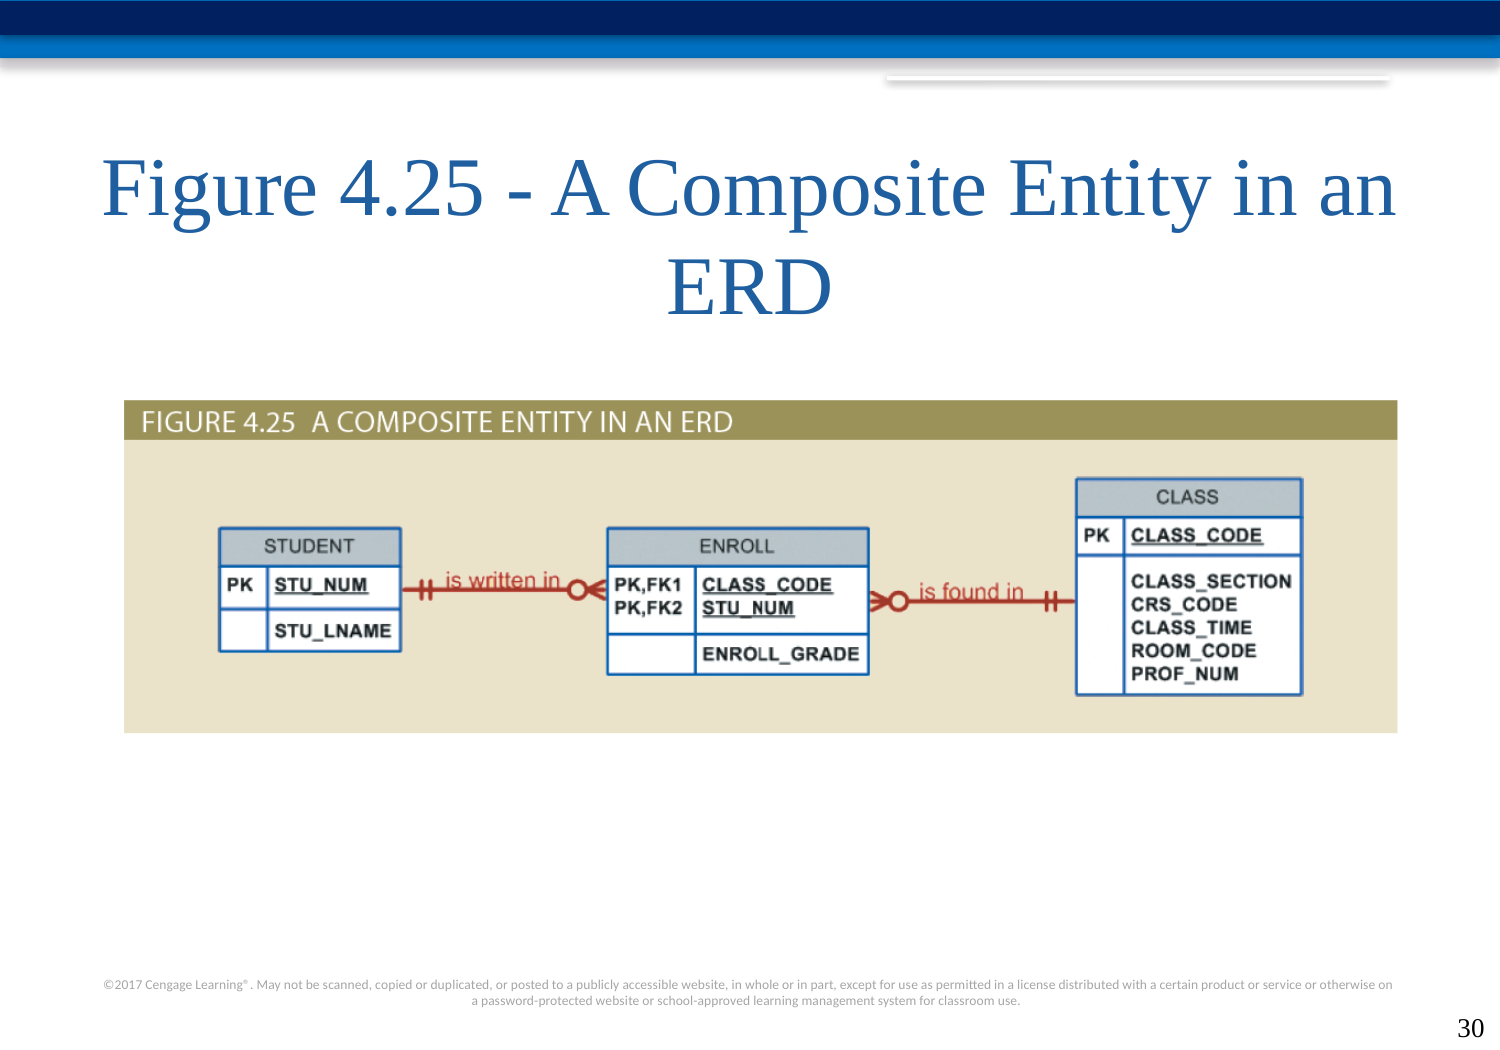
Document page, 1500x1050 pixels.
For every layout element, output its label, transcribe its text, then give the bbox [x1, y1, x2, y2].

title Figure 4.25 - A Composite Entity in an ERD [75, 149, 1425, 314]
slide_number 30 [1425, 1003, 1500, 1050]
picture [112, 387, 1414, 742]
